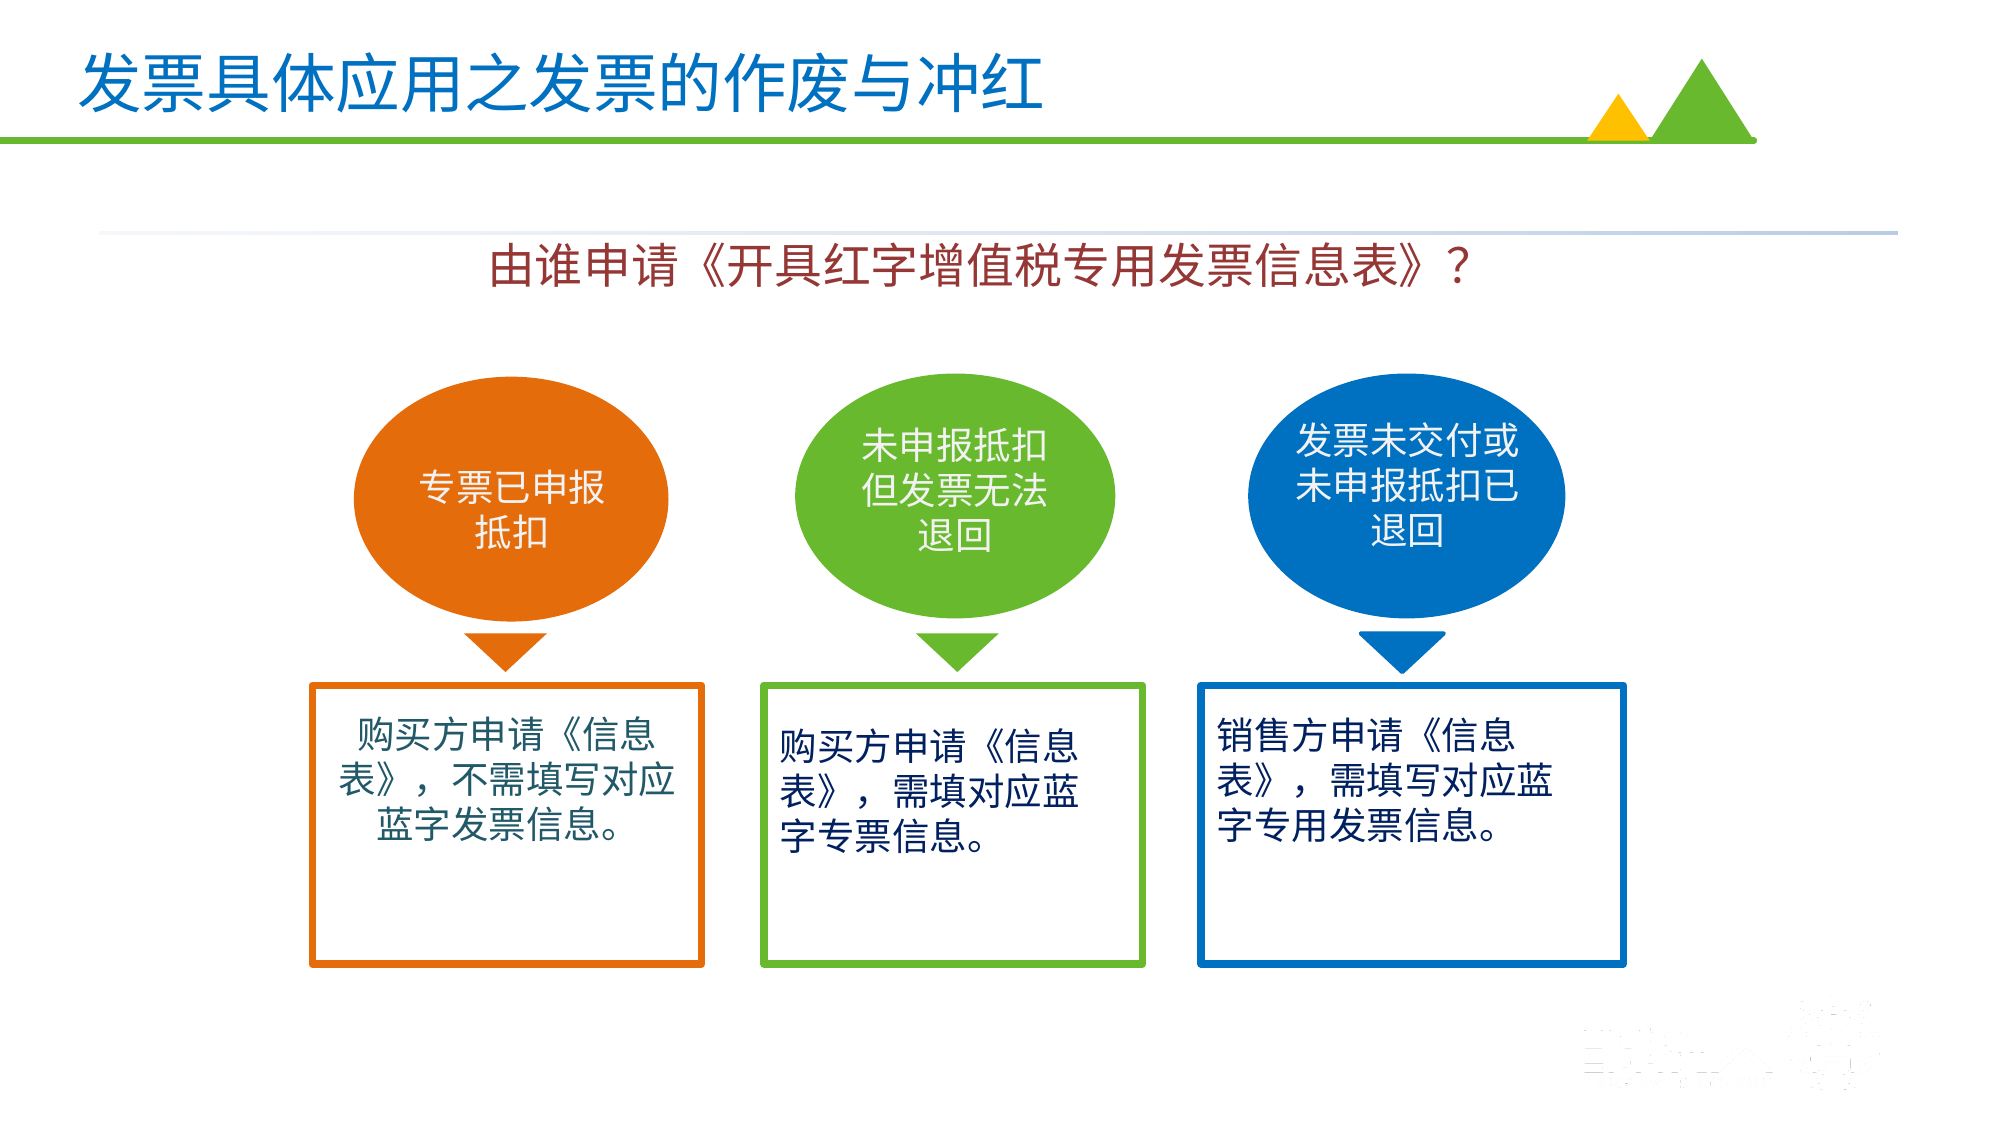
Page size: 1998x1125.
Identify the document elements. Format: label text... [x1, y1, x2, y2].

text_box [1358, 631, 1446, 674]
text_box [461, 631, 549, 674]
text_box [794, 373, 1116, 619]
picture [1580, 995, 1881, 1090]
text_box 销售方申请《信息表》，需填写对应蓝字专用发票信息。 [1201, 704, 1593, 855]
text_box [351, 374, 671, 624]
text_box 专票已申报抵扣 [387, 456, 638, 562]
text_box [1247, 373, 1566, 619]
text_box [310, 683, 704, 966]
text_box [762, 683, 1144, 966]
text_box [0, 58, 1755, 141]
text_box [913, 631, 1001, 674]
text_box [1199, 683, 1625, 966]
text_box 购买方申请《信息表》，不需填写对应蓝字发票信息。 [312, 703, 703, 854]
text_box 购买方申请《信息表》，需填对应蓝字专票信息。 [764, 715, 1109, 866]
text_box 由谁申请《开具红字增值税专用发票信息表》？ [124, 160, 1858, 301]
text_box 发票具体应用之发票的作废与冲红 [62, 35, 1692, 57]
